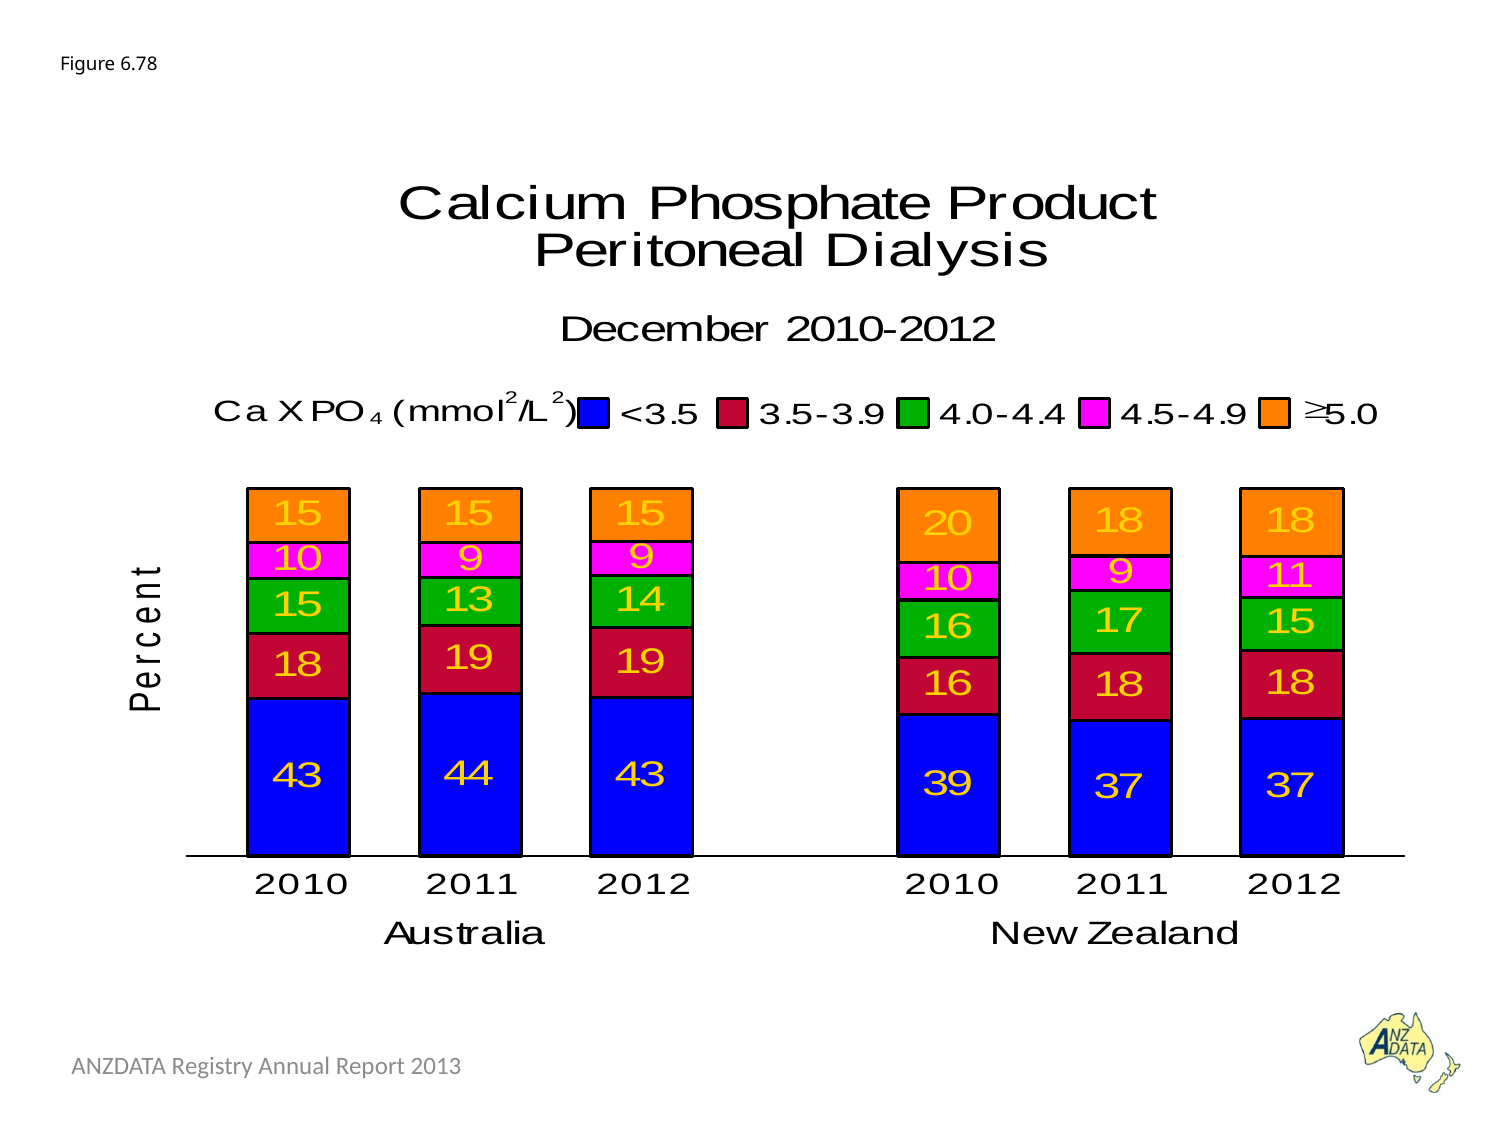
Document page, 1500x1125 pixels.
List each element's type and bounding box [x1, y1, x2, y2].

footer [29, 1035, 505, 1095]
text_box [0, 45, 1446, 1125]
picture [1353, 1006, 1465, 1102]
